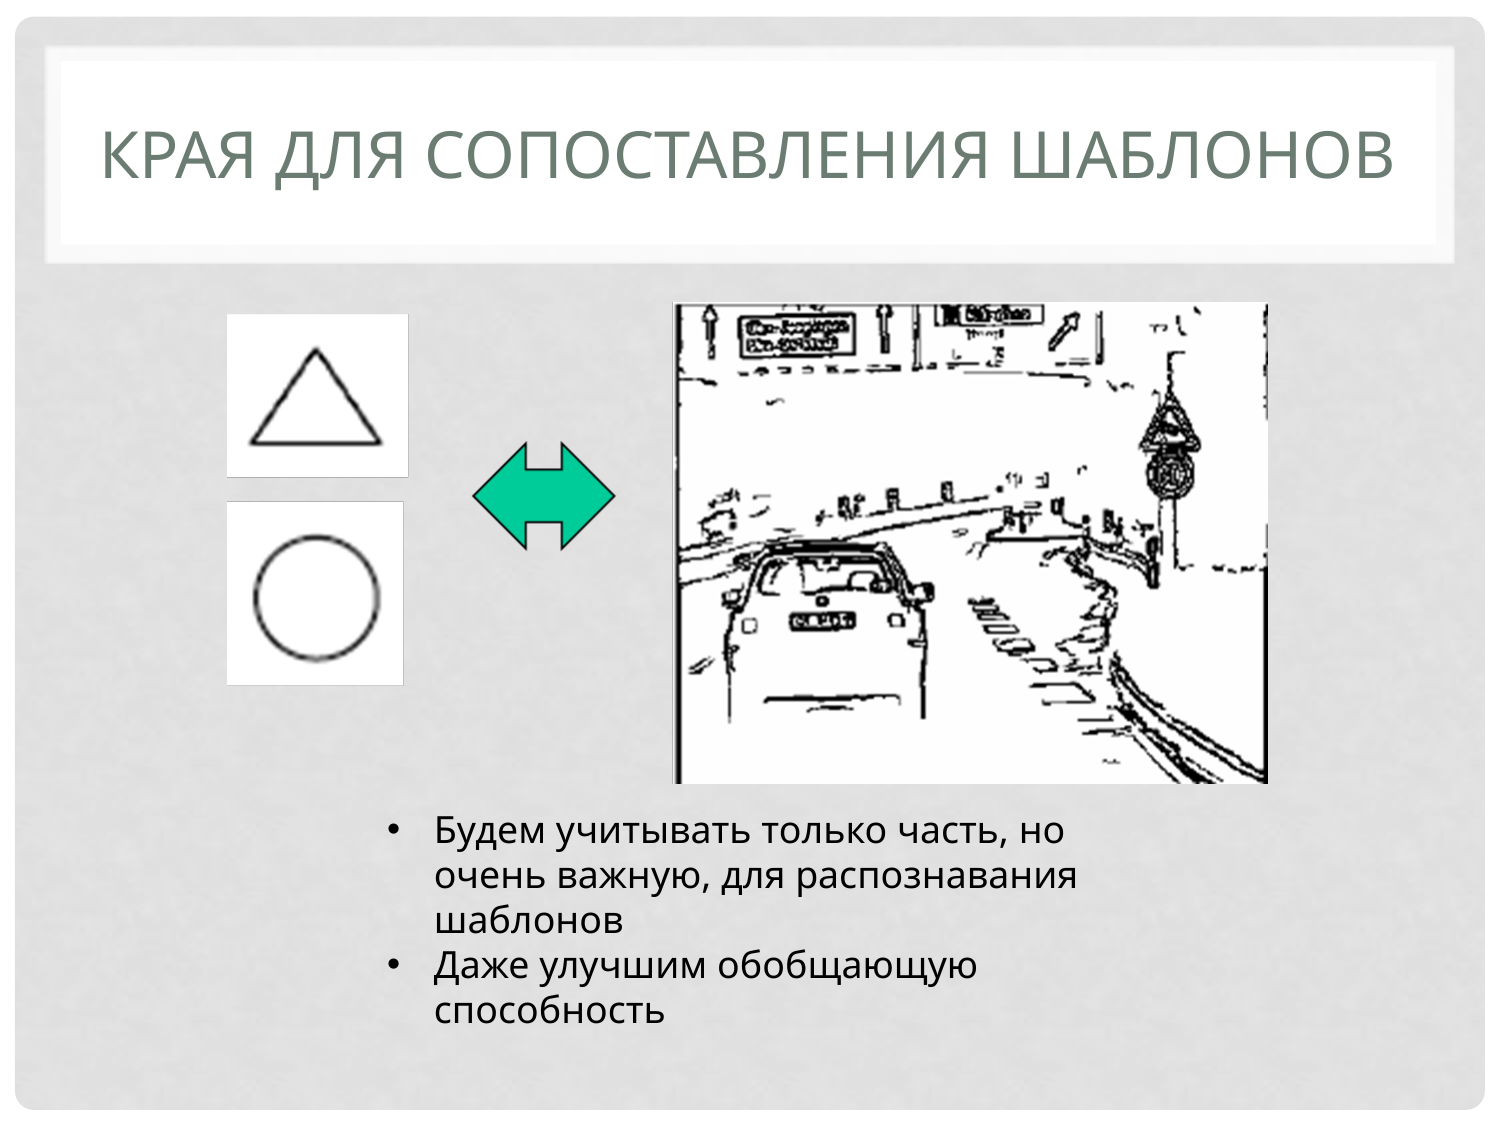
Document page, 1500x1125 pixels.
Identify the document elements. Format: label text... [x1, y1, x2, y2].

title Края для сопоставления шаблонов [69, 66, 1425, 238]
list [227, 302, 1268, 784]
text_box Будем учитывать только часть, но очень важную, для распознавания шаблонов Даже улучшим обобщающую способность [372, 798, 1123, 1039]
